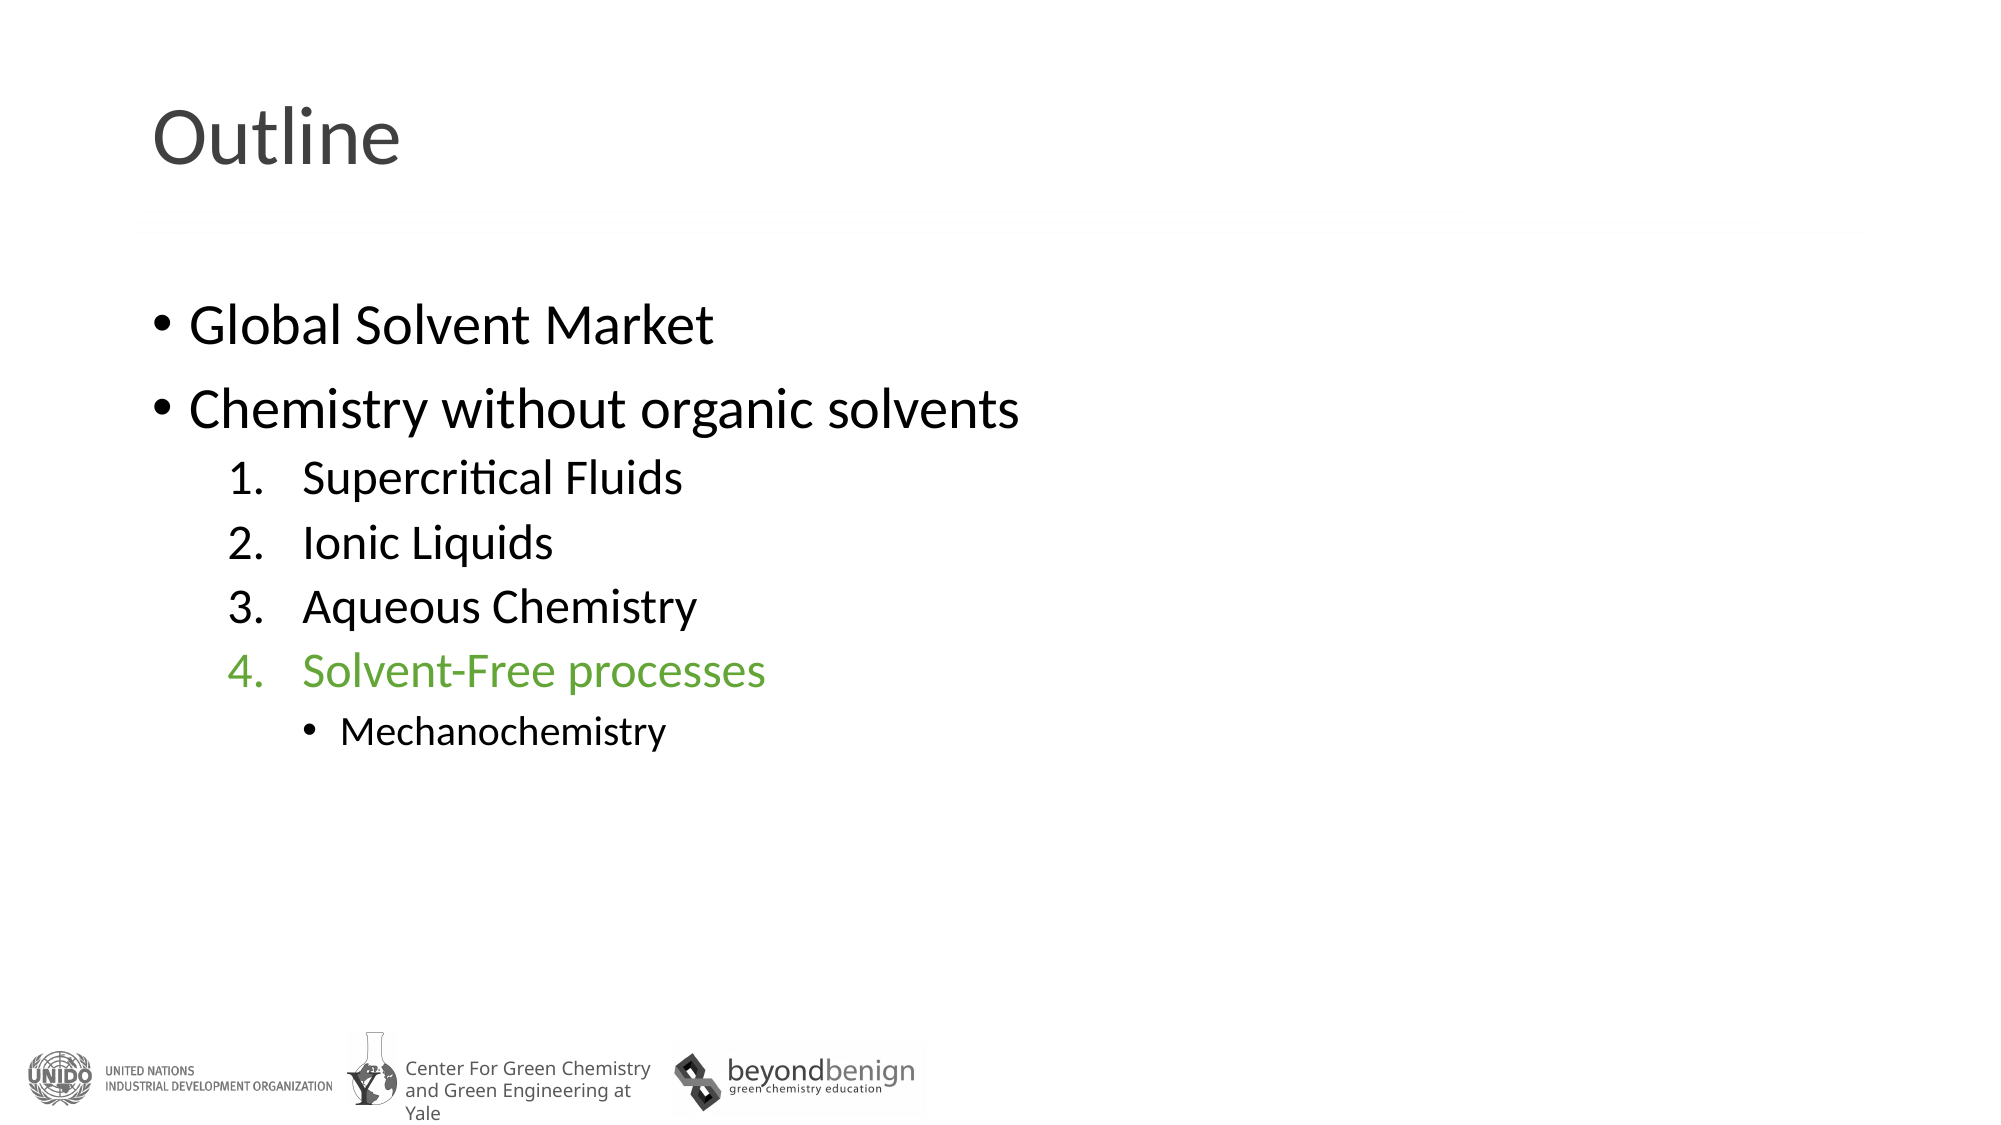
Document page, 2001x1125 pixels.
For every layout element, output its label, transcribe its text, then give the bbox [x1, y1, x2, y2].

title Outline [137, 28, 1863, 247]
list Global Solvent Market Chemistry without organic solvents Supercritical Fluids Ionic Liquids Aqueous Chemistry Solvent-Free processes Mechanochemistry [137, 287, 1863, 977]
